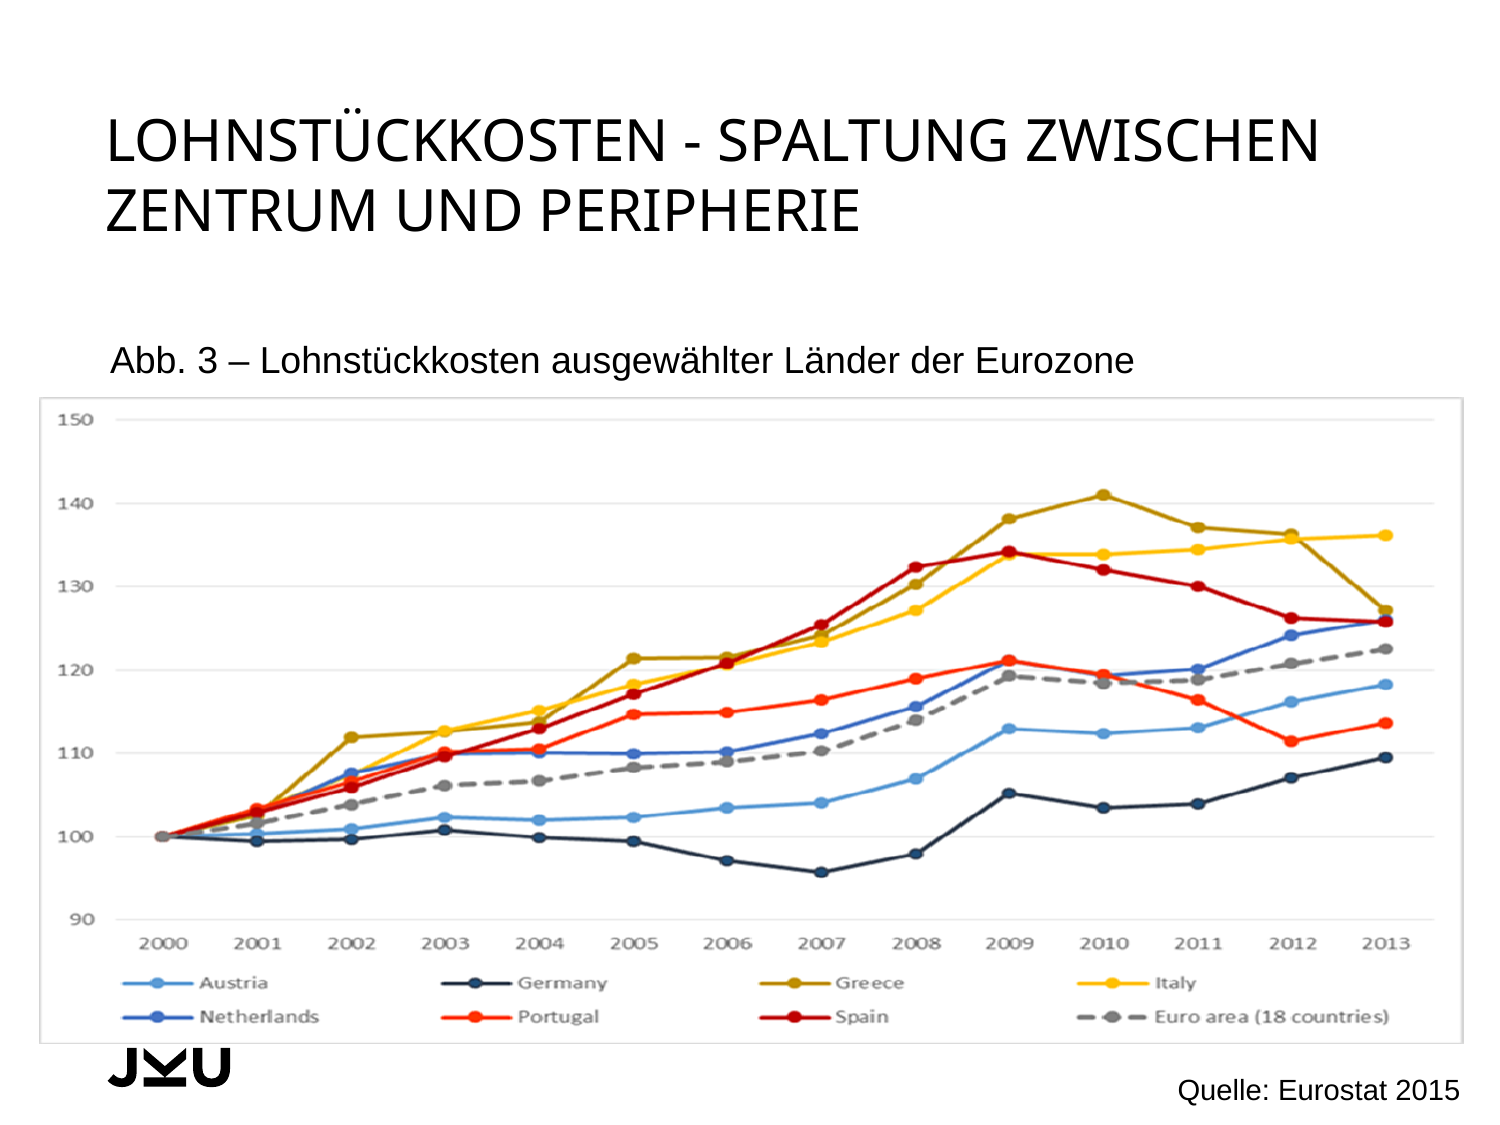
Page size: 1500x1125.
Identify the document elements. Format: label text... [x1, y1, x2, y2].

picture [39, 397, 1464, 1044]
text_box Quelle: Eurostat 2015 [1162, 1058, 1476, 1114]
title LohnStückkosten - Spaltung zwischen Zentrum UND PeripheriE [90, 95, 1500, 250]
text_box Abb. 3 – Lohnstückkosten ausgewählter Länder der Eurozone [95, 321, 1469, 388]
